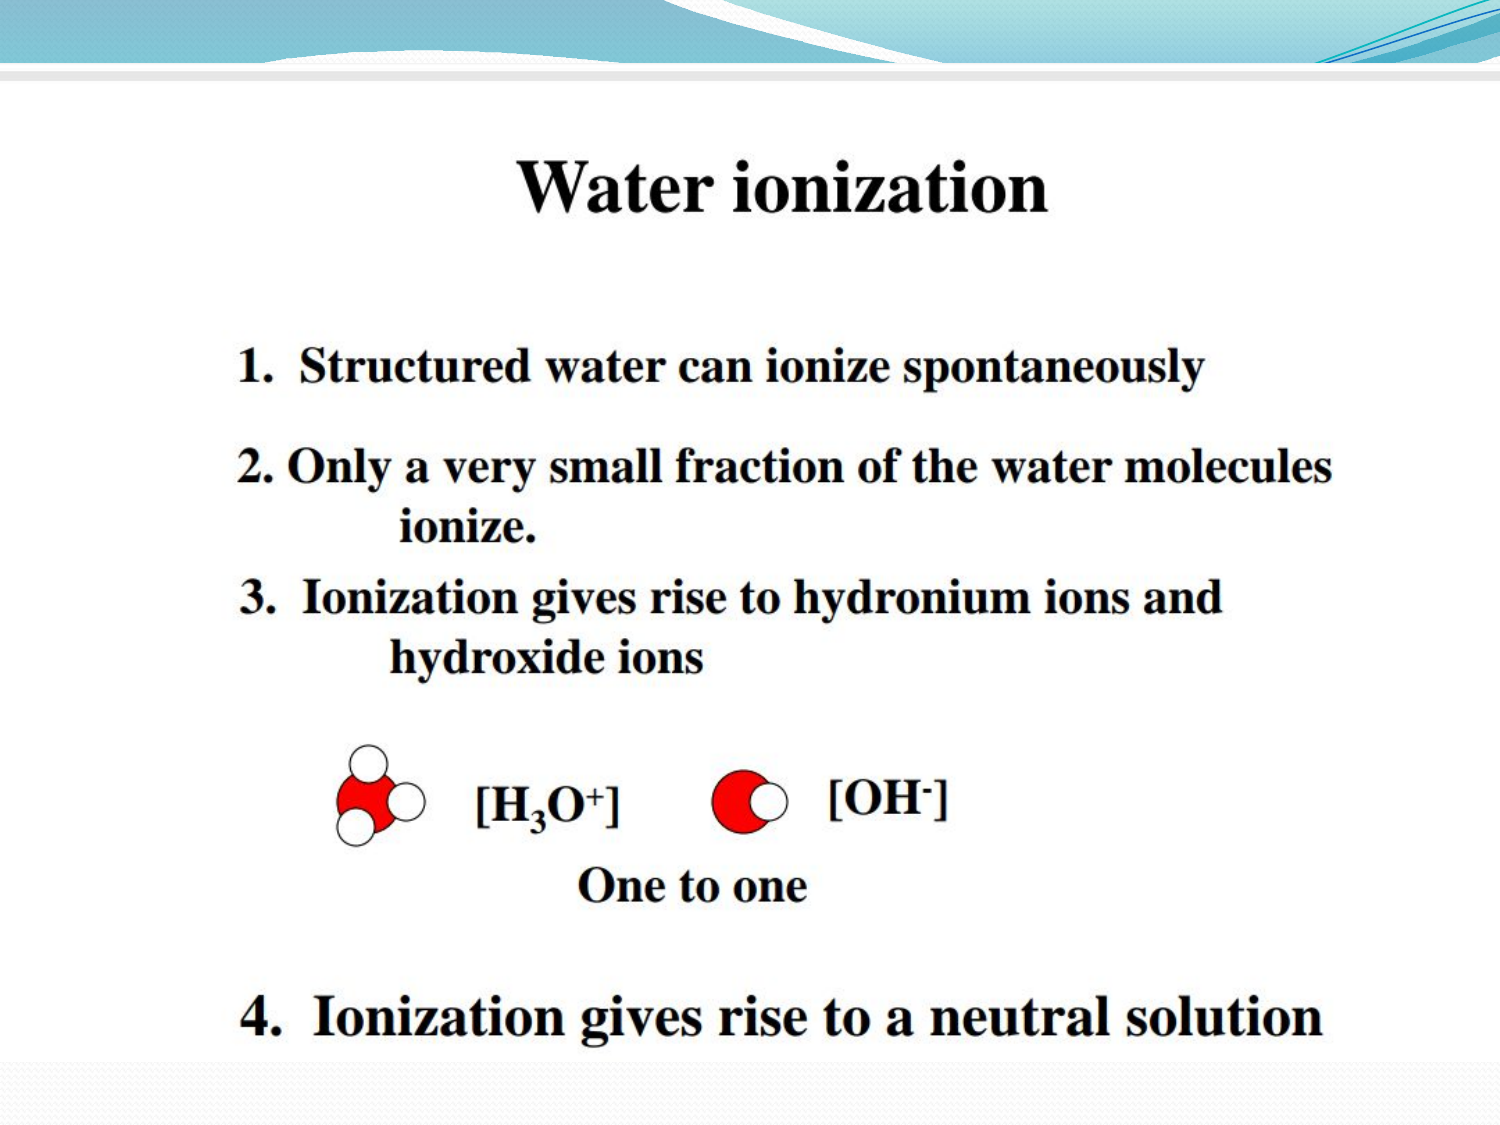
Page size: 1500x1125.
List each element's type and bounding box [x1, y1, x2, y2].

picture [0, 63, 1500, 1062]
